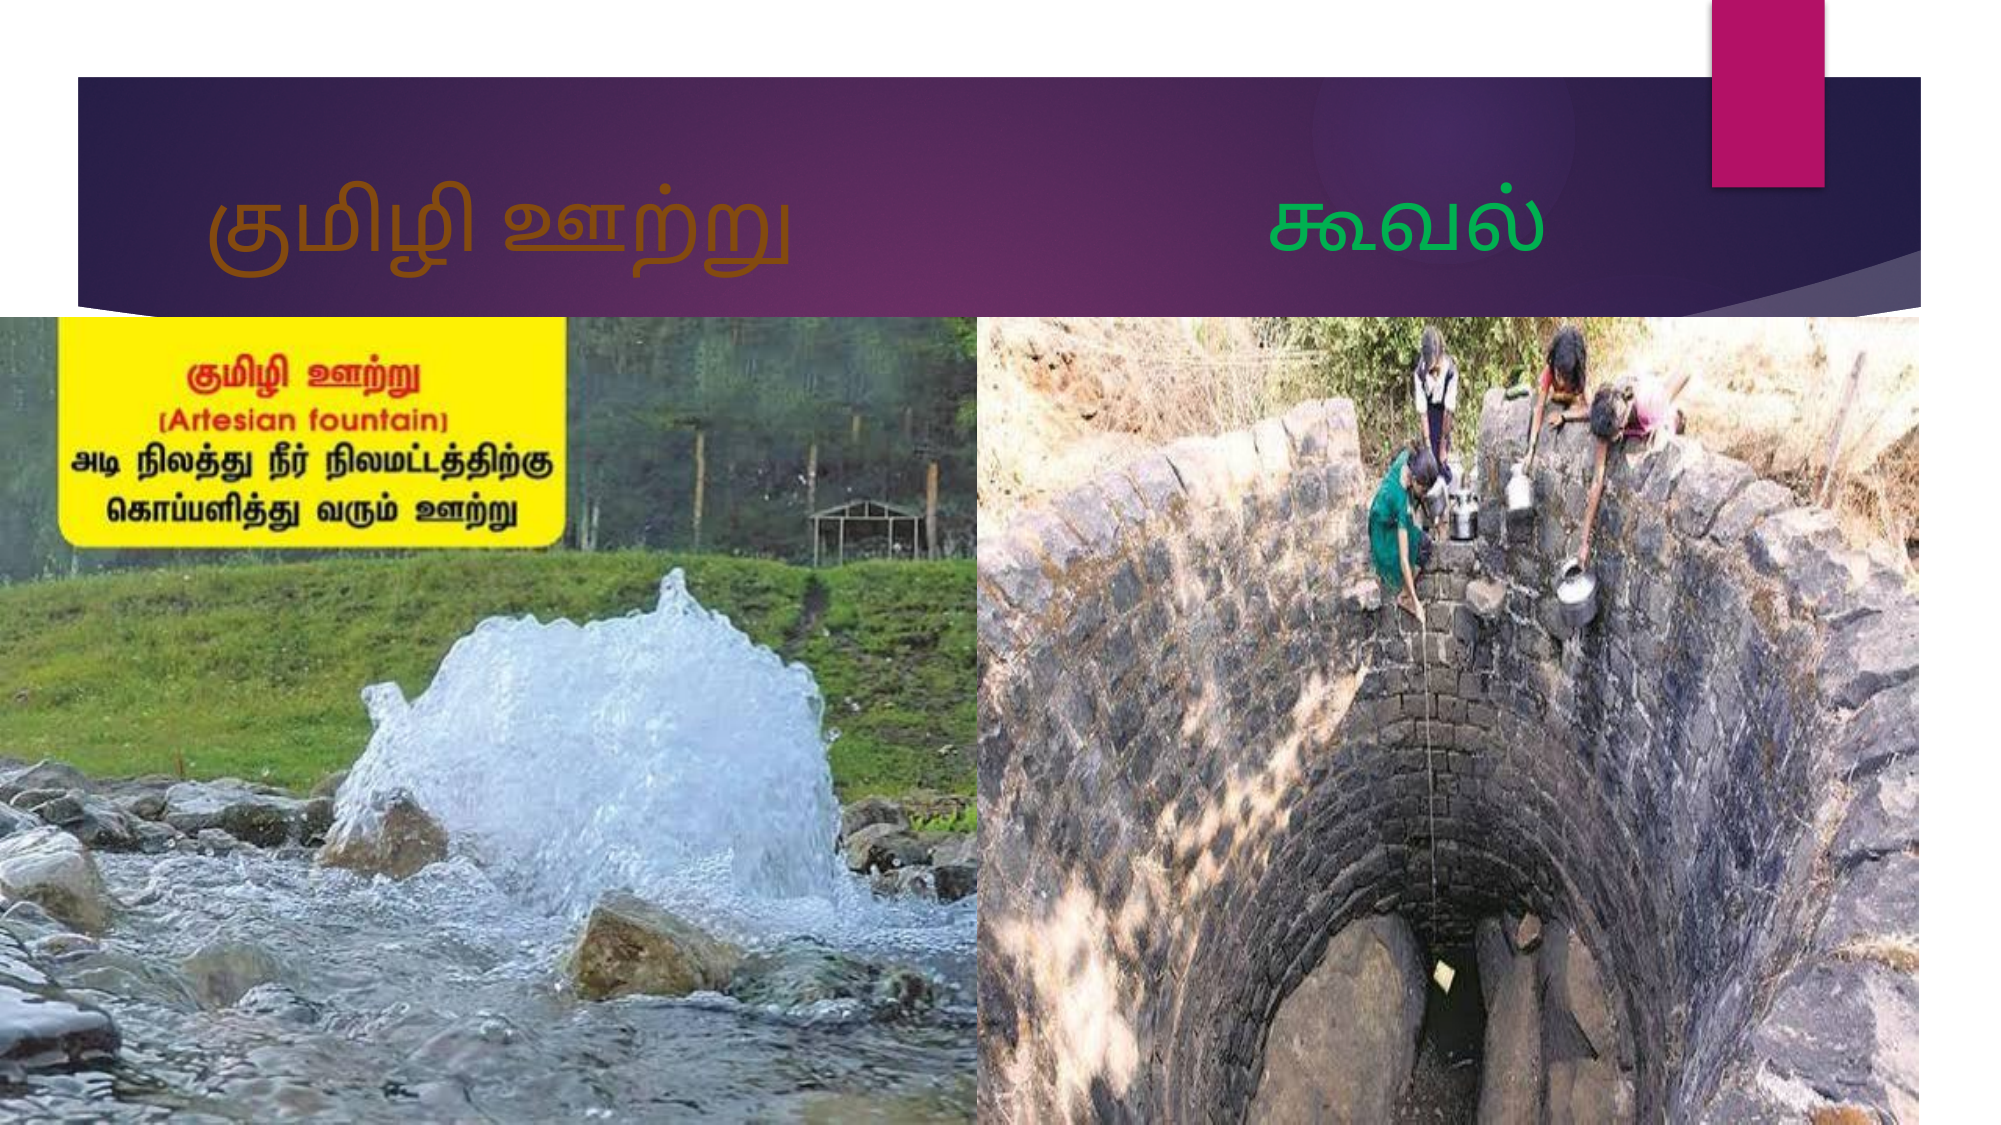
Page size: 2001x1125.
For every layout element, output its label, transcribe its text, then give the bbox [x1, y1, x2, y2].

text_box கூவல் [1251, 159, 2000, 275]
picture [977, 317, 1919, 1125]
title குமிழி ஊற்று [189, 159, 1627, 276]
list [0, 317, 975, 1125]
